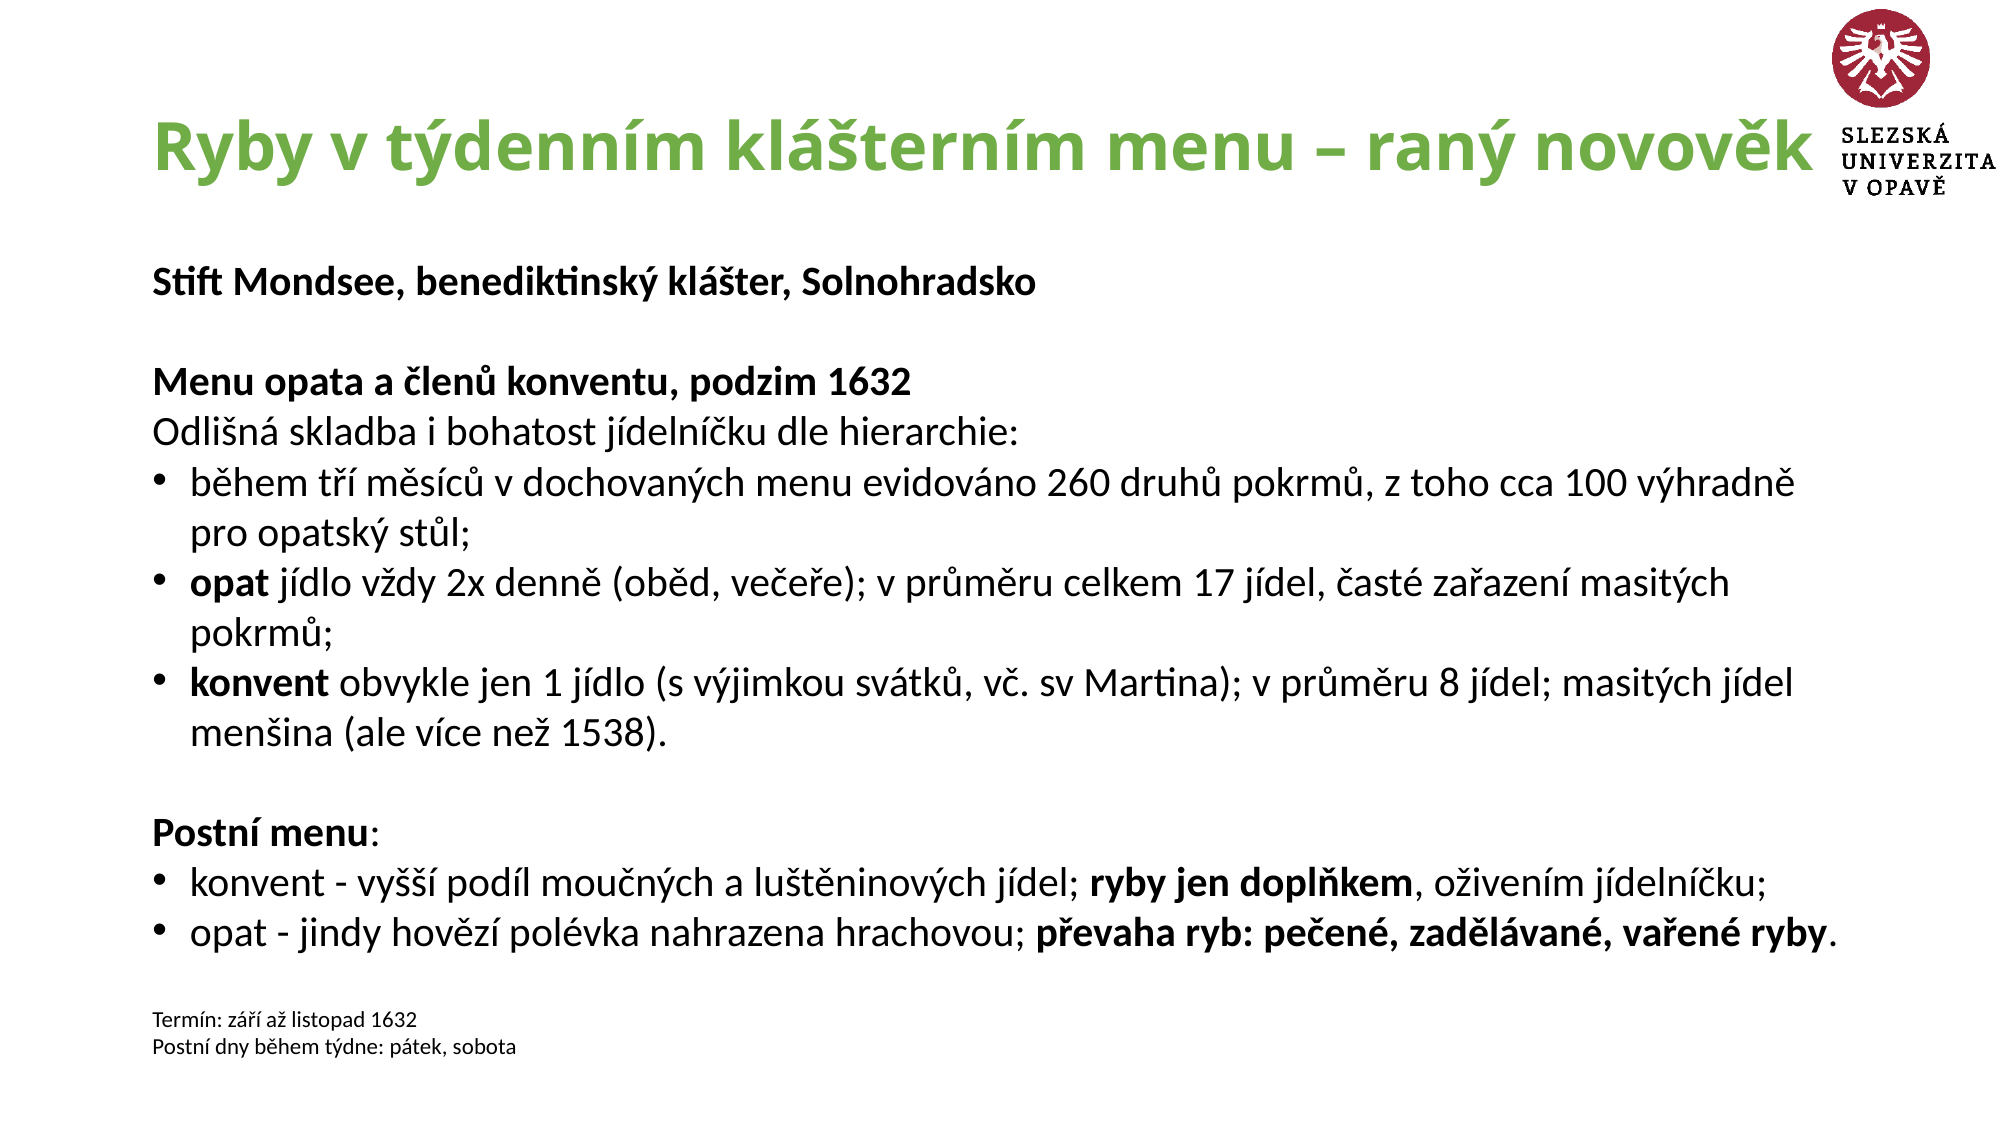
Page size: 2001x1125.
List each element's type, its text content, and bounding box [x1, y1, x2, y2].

picture [1829, 9, 2000, 197]
title Ryby v týdenním klášterním menu – raný novověk [137, 59, 1863, 237]
list Stift Mondsee, benediktinský klášter, Solnohradsko Menu opata a členů konventu, podzim 1632 Odlišná skladba i bohatost jídelníčku dle hierarchie: během tří měsíců v dochovaných menu evidováno 260 druhů pokrmů, z toho cca 100 výhradně pro opatský stůl; opat jídlo vždy 2x denně (oběd, večeře); v průměru celkem 17 jídel, časté zařazení masitých pokrmů; konvent obvykle jen 1 jídlo (s výjimkou svátků, vč. sv Martina); v průměru 8 jídel; masitých jídel menšina (ale více než 1538). Postní menu: konvent - vyšší podíl moučných a luštěninových jídel; ryby jen doplňkem, oživením jídelníčku; opat - jindy hovězí polévka nahrazena hrachovou; převaha ryb: pečené, zadělávané, vařené ryby. Termín: září až listopad 1632 Postní dny během týdne: pátek, sobota [137, 246, 1863, 1075]
